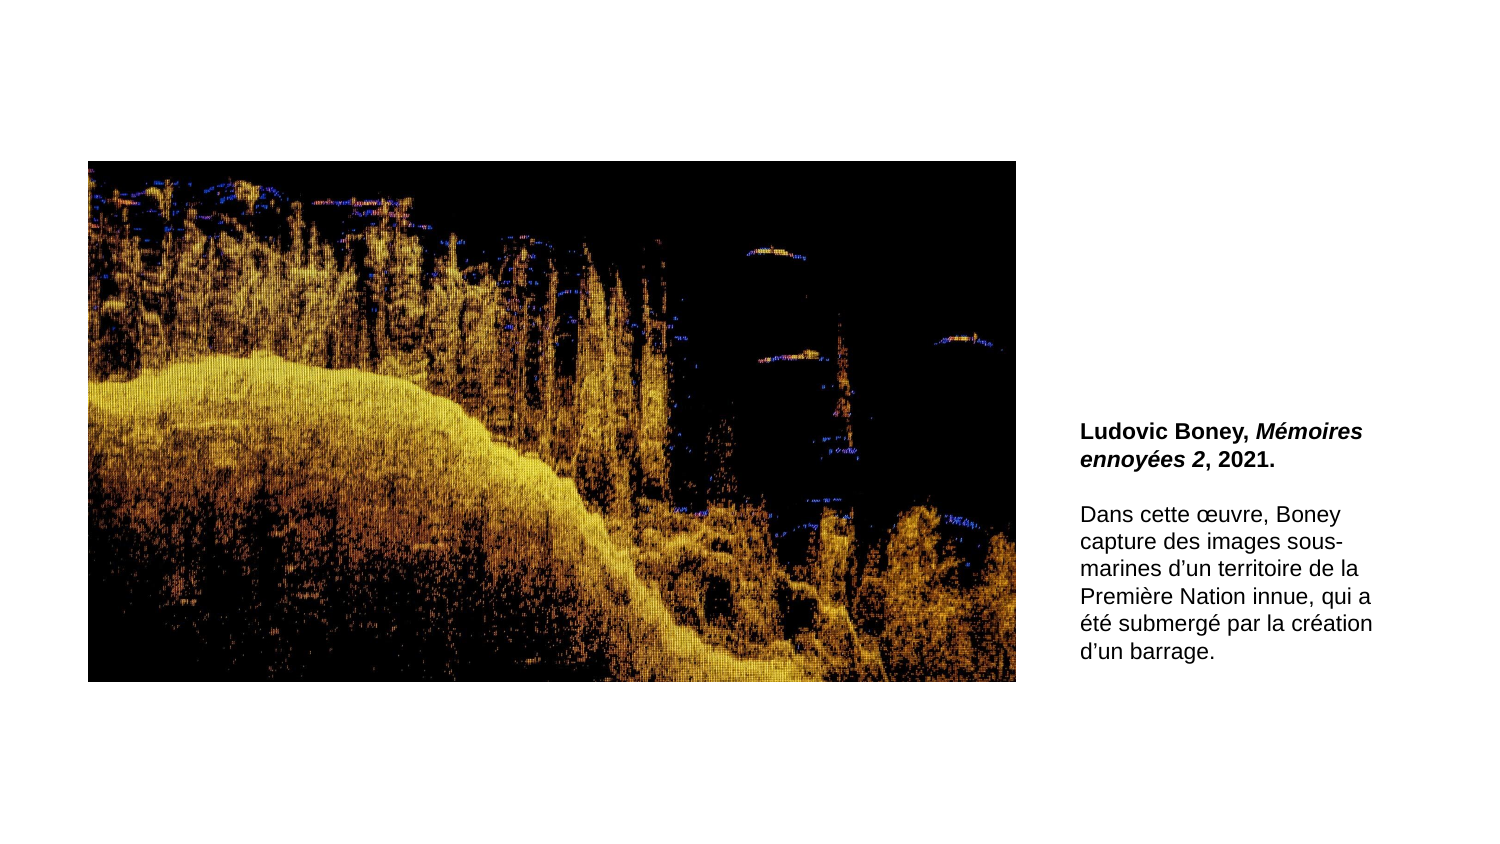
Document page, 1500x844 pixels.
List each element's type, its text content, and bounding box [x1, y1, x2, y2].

picture [88, 161, 1016, 682]
text_box Ludovic Boney, Mémoires ennoyées 2, 2021. Dans cette œuvre, Boney capture des images sous-marines d’un territoire de la Première Nation innue, qui a été submergé par la création d’un barrage. [1065, 401, 1423, 679]
